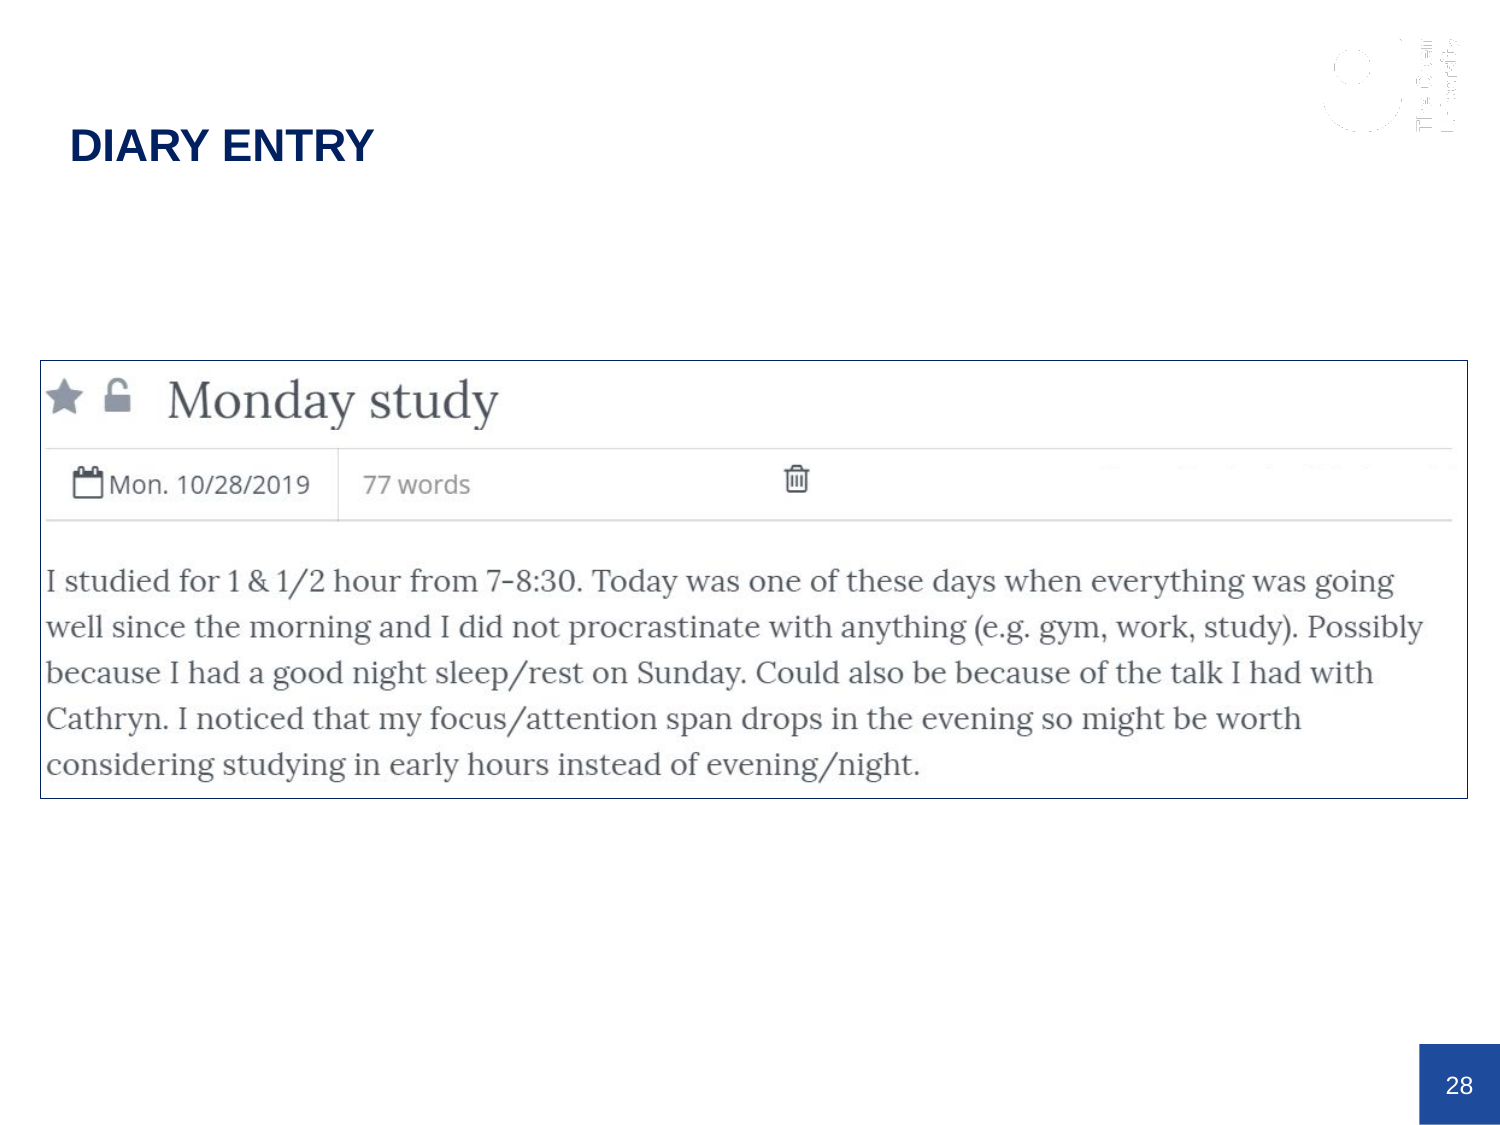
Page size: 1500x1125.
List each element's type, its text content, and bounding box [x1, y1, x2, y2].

picture [1322, 37, 1460, 132]
picture [40, 360, 1468, 798]
list DIARY ENTRY [63, 124, 1281, 167]
